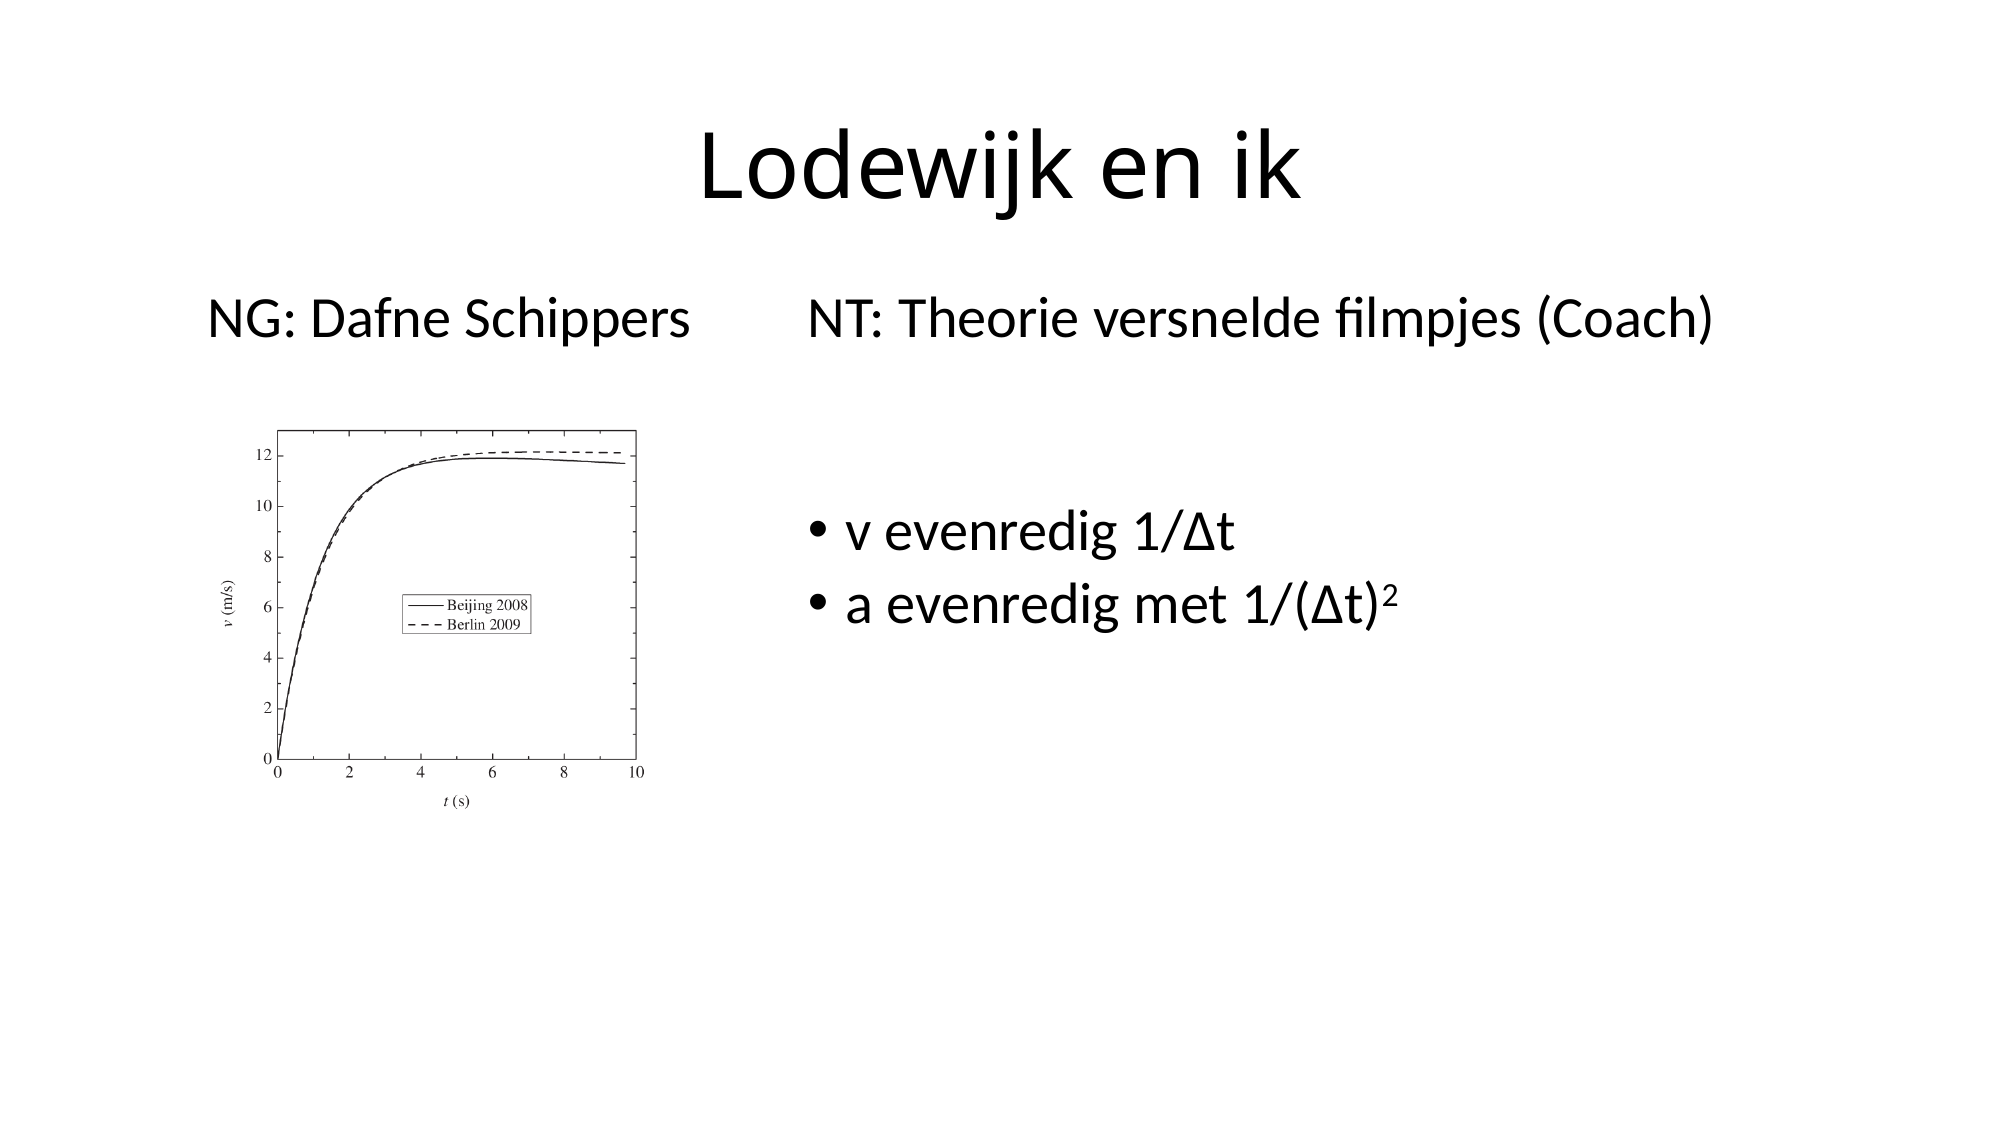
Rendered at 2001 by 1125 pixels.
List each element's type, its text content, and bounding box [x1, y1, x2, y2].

title Lodewijk en ik [137, 59, 1863, 278]
picture [192, 410, 678, 821]
list NG: Dafne Schippers NT: Theorie versnelde filmpjes (Coach) v evenredig 1/Δt a evenredig met 1/(Δt)2 [192, 279, 1918, 993]
